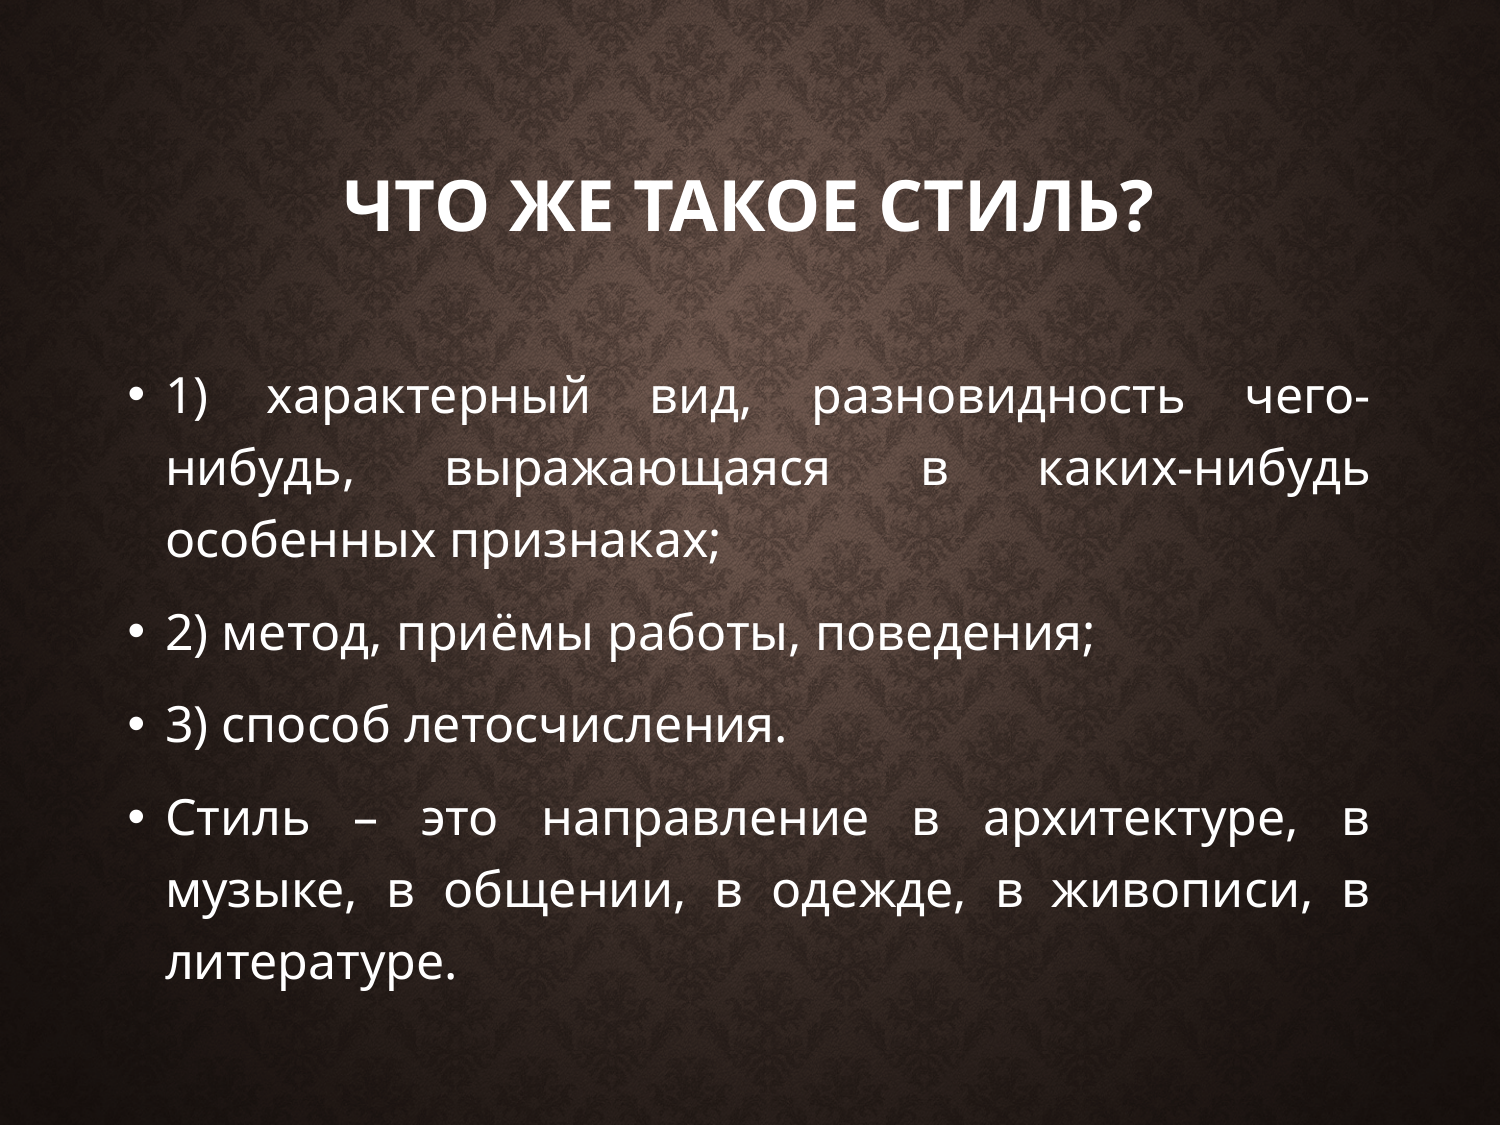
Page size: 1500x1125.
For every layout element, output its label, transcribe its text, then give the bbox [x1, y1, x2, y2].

title Что же такое стиль? [112, 99, 1387, 318]
list 1) характерный вид, разновидность чего-нибудь, выражающаяся в каких-нибудь особенных признаках; 2) метод, приёмы работы, поведения; 3) способ летосчисления. Стиль – это направление в архитектуре, в музыке, в общении, в одежде, в живописи, в литературе. [112, 343, 1387, 1071]
